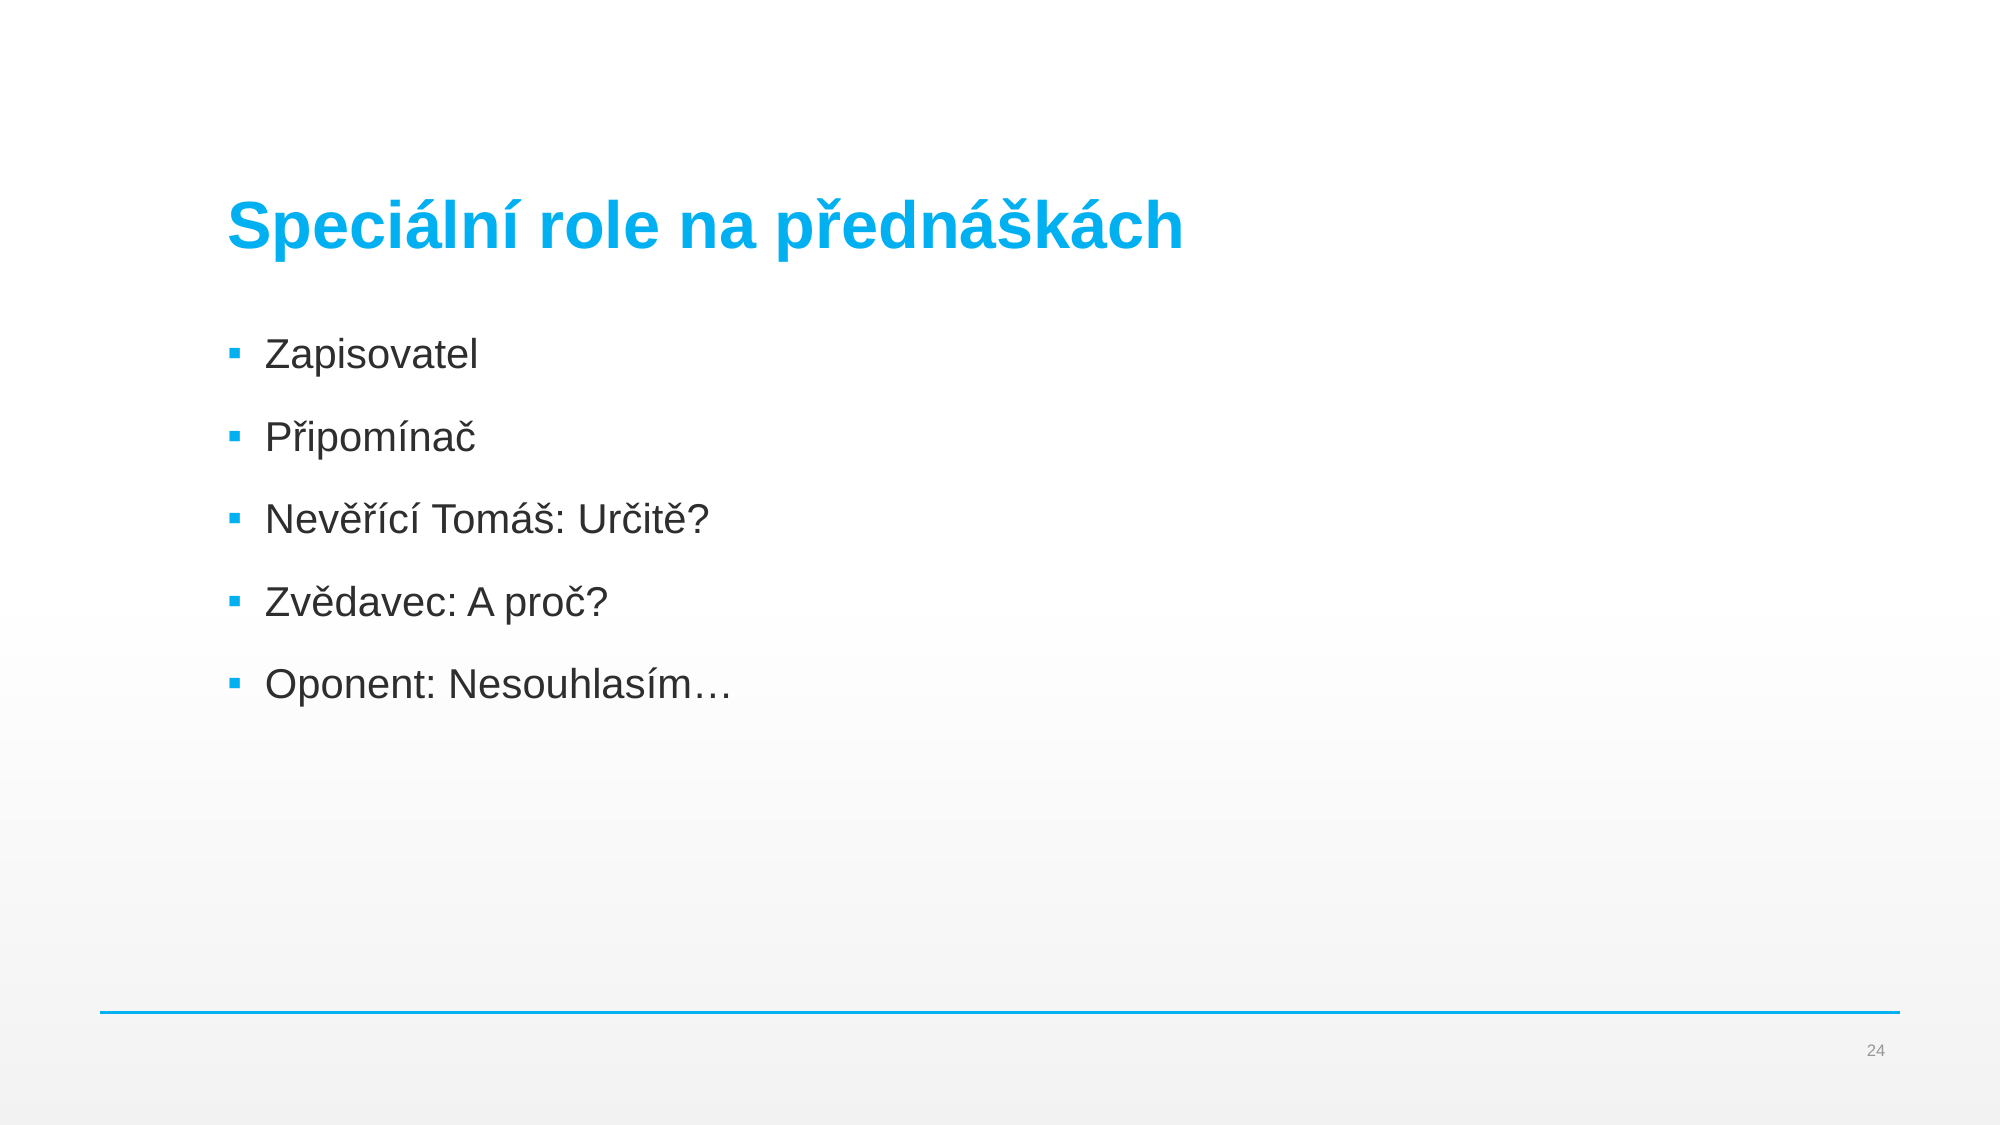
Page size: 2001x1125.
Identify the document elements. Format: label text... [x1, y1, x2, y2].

title Speciální role na přednáškách [212, 82, 1788, 271]
list Zapisovatel Připomínač Nevěřící Tomáš: Určitě? Zvědavec: A proč? Oponent: Nesouhlasím… [212, 324, 1788, 950]
slide_number 24 [1749, 1031, 1901, 1069]
